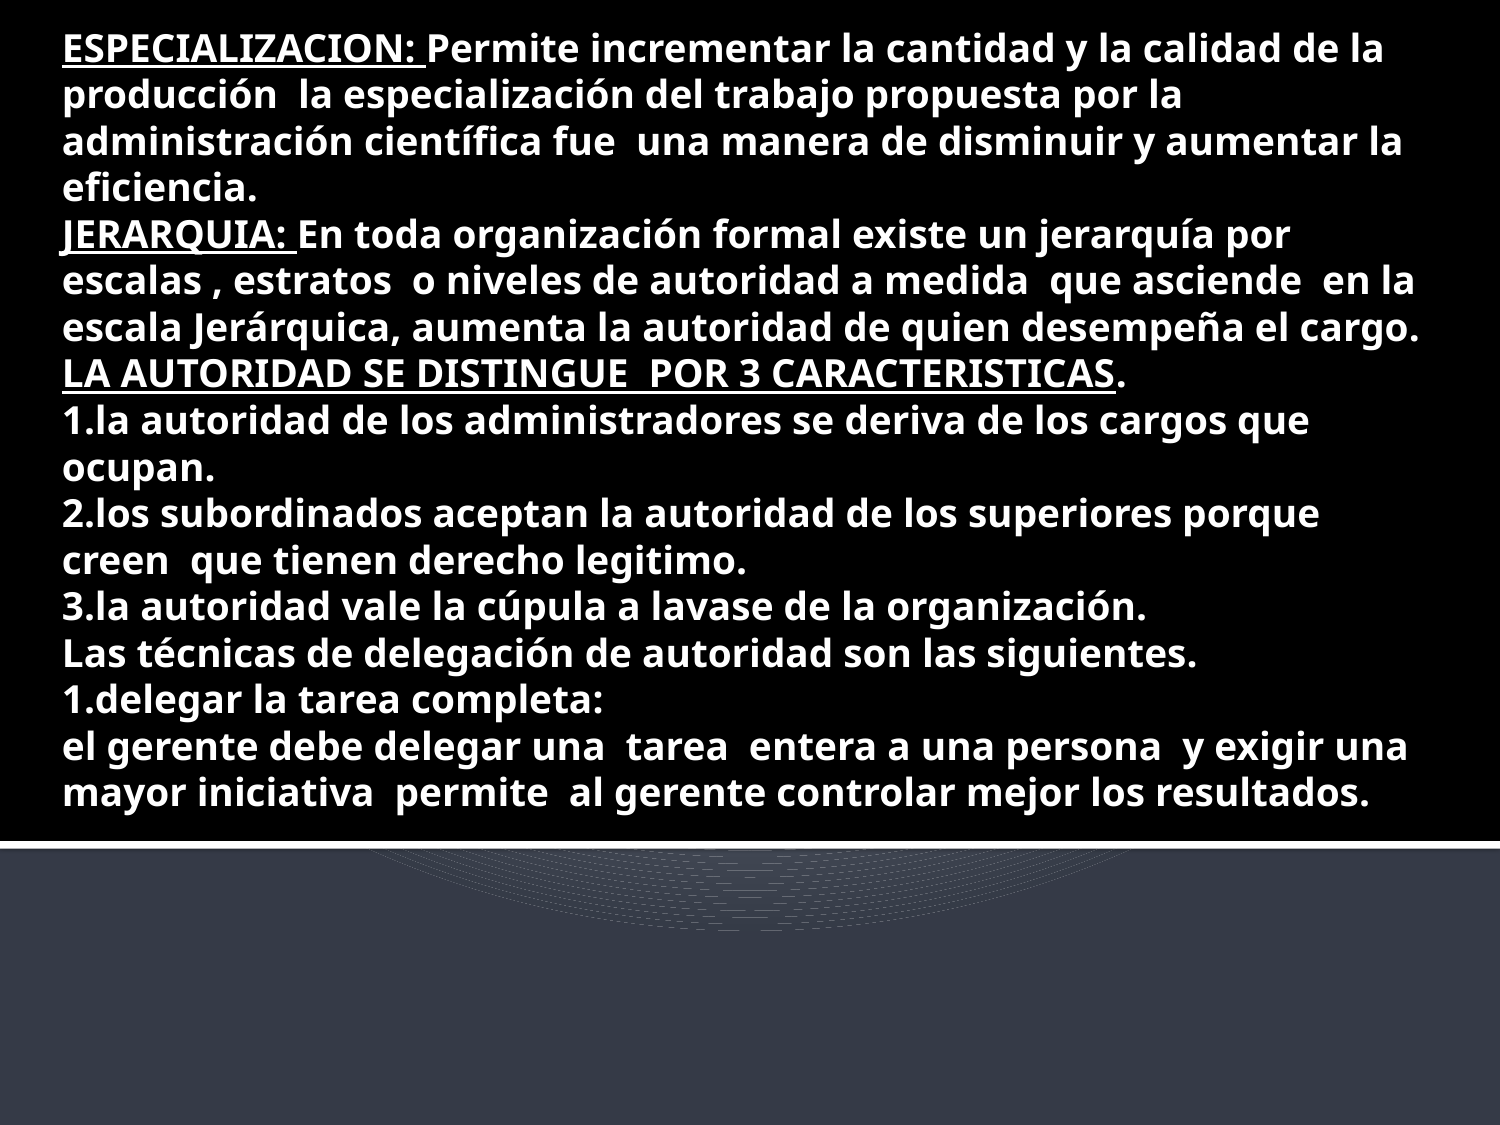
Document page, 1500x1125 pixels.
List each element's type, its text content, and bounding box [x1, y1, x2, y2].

title ESPECIALIZACION: Permite incrementar la cantidad y la calidad de la producción la especialización del trabajo propuesta por la administración científica fue una manera de disminuir y aumentar la eficiencia. JERARQUIA: En toda organización formal existe un jerarquía por escalas , estratos o niveles de autoridad a medida que asciende en la escala Jerárquica, aumenta la autoridad de quien desempeña el cargo. LA AUTORIDAD SE DISTINGUE POR 3 CARACTERISTICAS. 1.la autoridad de los administradores se deriva de los cargos que ocupan. 2.los subordinados aceptan la autoridad de los superiores porque creen que tienen derecho legitimo. 3.la autoridad vale la cúpula a lavase de la organización. Las técnicas de delegación de autoridad son las siguientes. 1.delegar la tarea completa: el gerente debe delegar una tarea entera a una persona y exigir una mayor iniciativa permite al gerente controlar mejor los resultados. [46, 23, 1438, 825]
